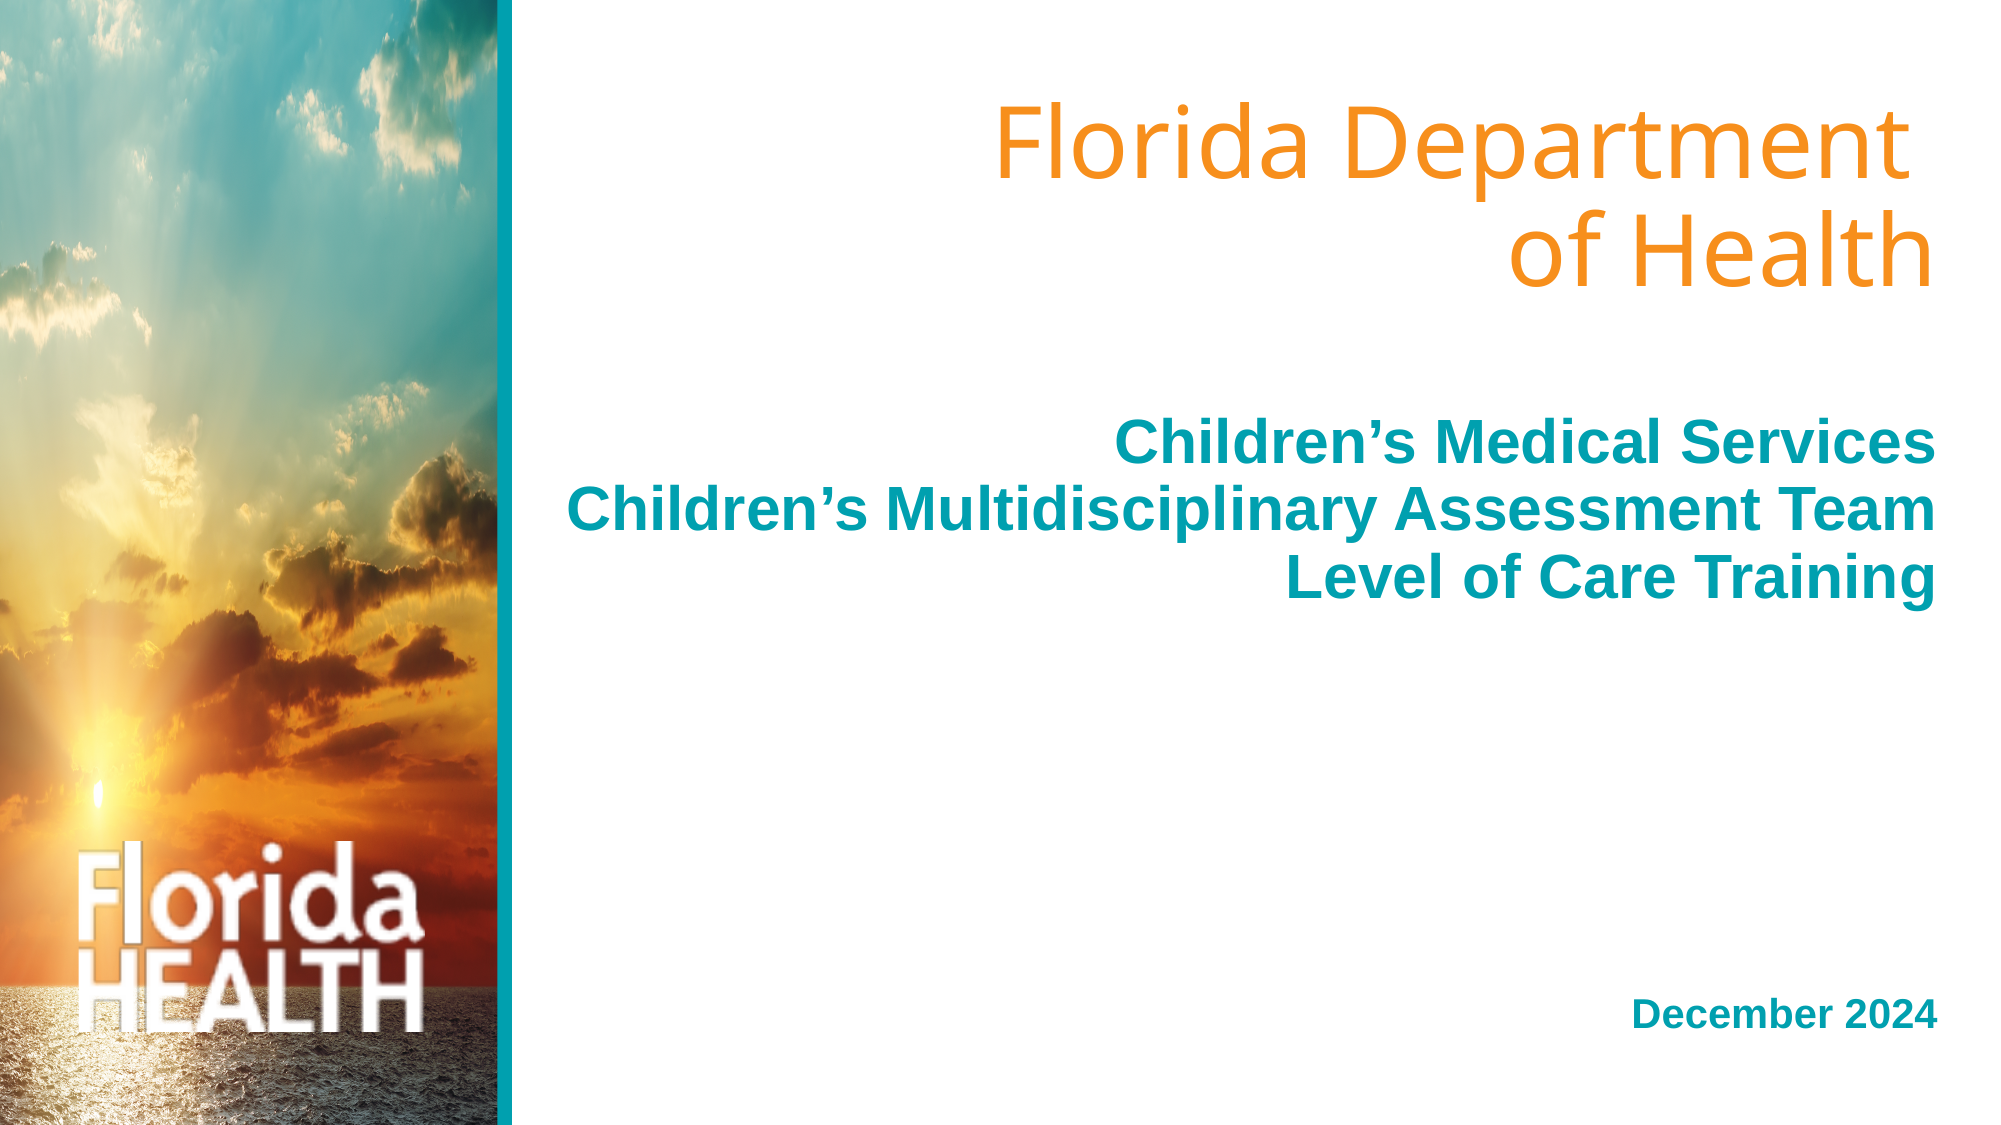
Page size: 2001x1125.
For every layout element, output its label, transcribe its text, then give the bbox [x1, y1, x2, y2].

text_box December 2024 [710, 984, 1953, 1099]
subtitle Children’s Medical Services Children’s Multidisciplinary Assessment Team Level of Care Training [500, 401, 1953, 723]
title Florida Department of Health [558, 87, 1953, 313]
picture [0, 0, 498, 1125]
